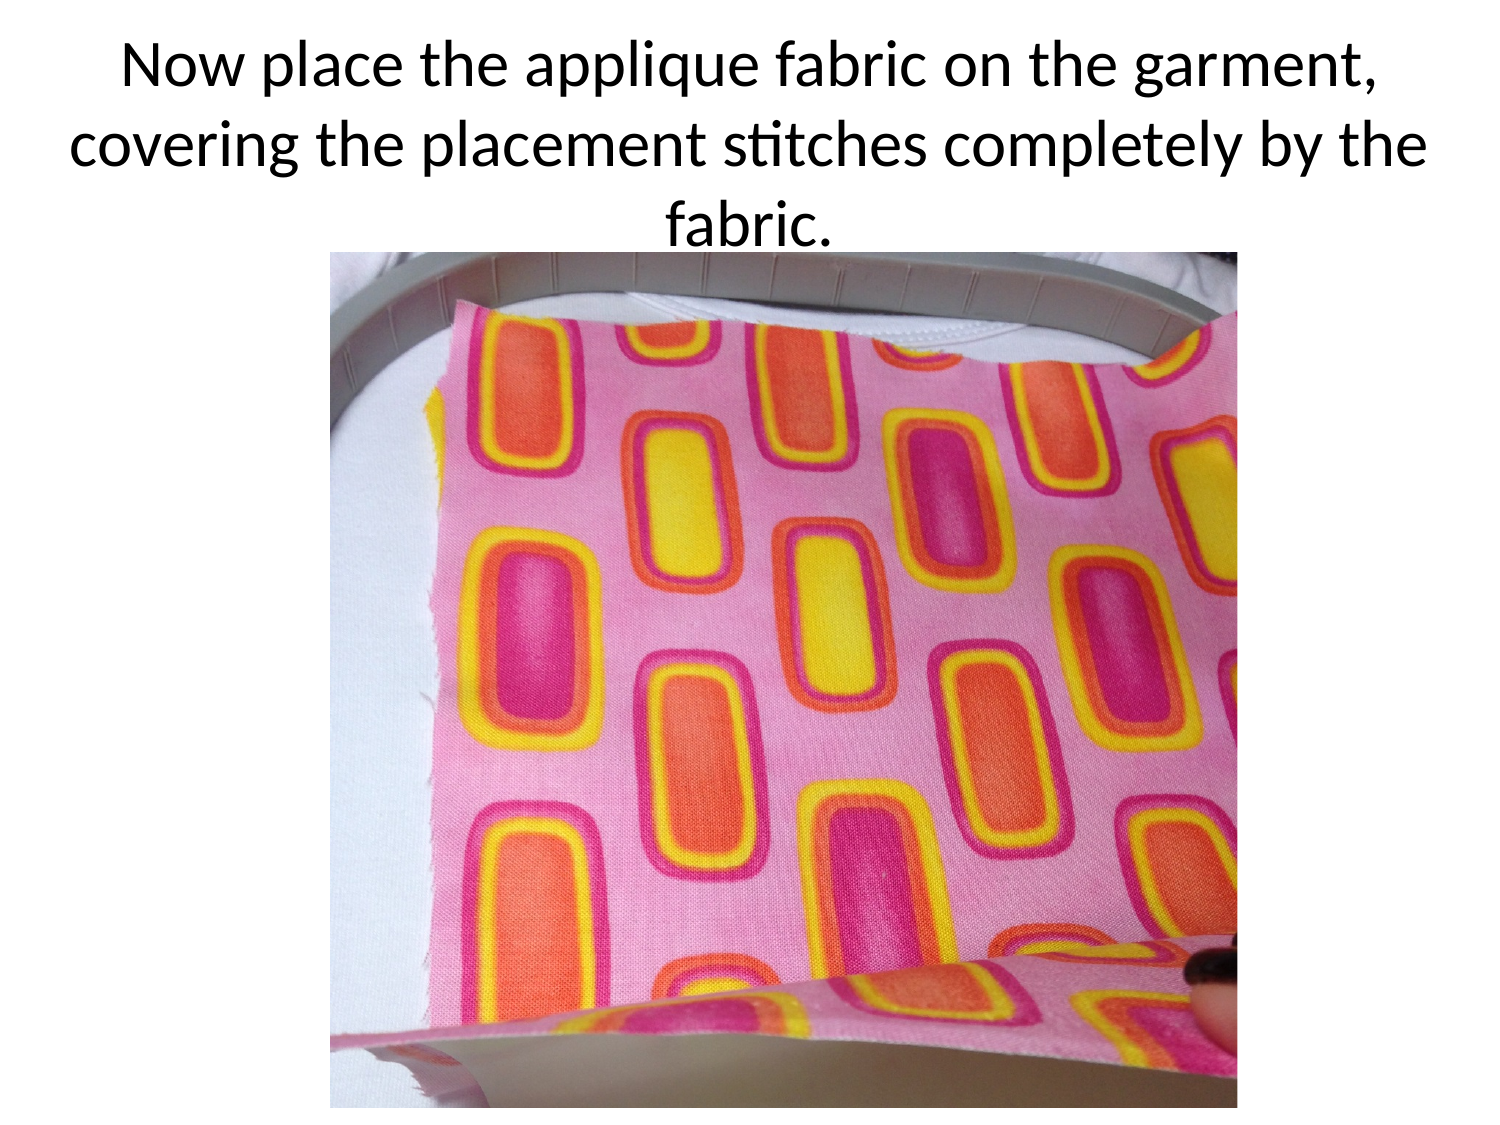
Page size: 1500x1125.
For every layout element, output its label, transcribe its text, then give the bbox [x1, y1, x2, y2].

picture [329, 252, 1238, 1108]
list Now place the applique fabric on the garment, covering the placement stitches completely by the fabric. [0, 12, 1500, 1088]
